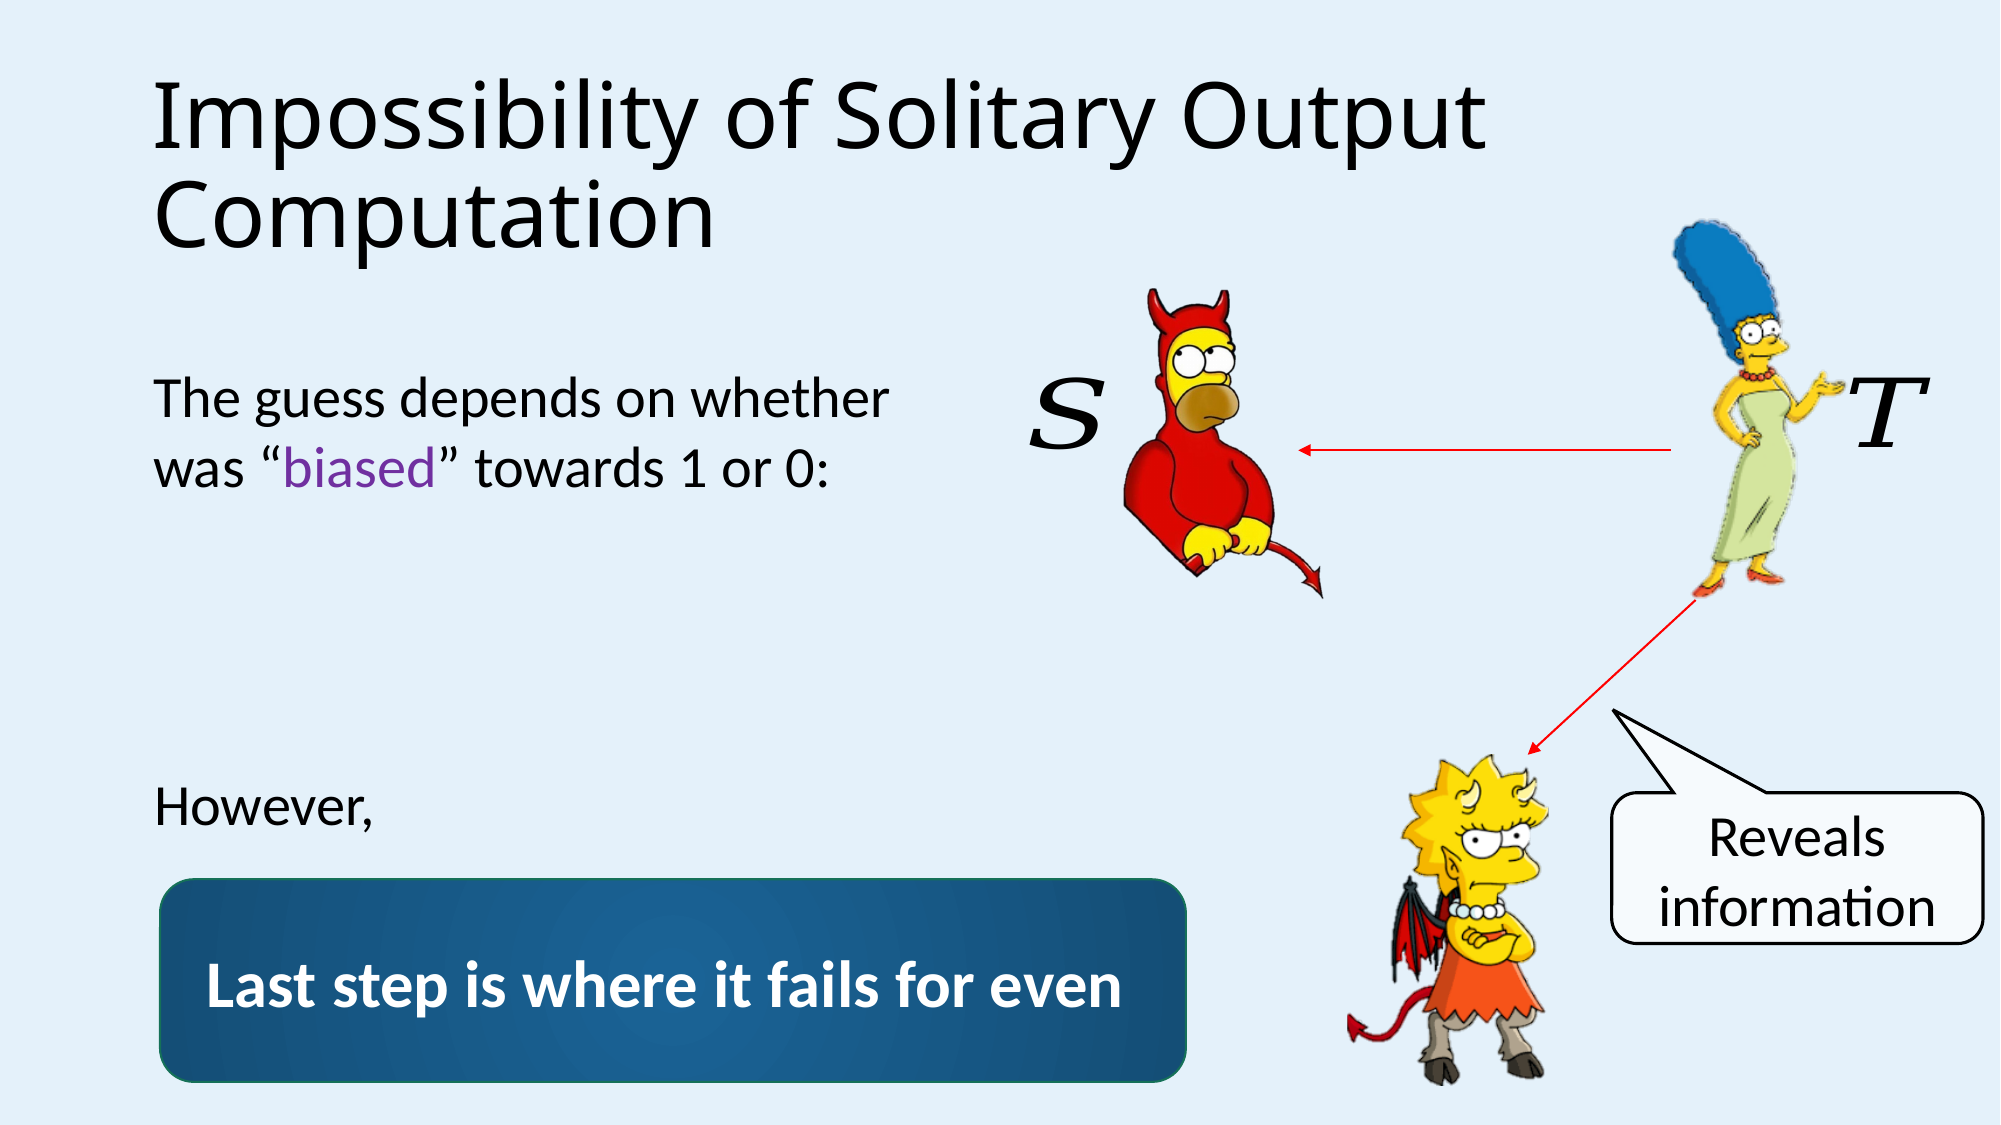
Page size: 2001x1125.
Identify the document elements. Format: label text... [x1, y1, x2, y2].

picture [1604, 201, 1920, 450]
picture [1345, 944, 1552, 1086]
picture [1103, 269, 1332, 600]
title Impossibility of Solitary Output Computation [137, 59, 1863, 278]
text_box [1298, 450, 1983, 944]
